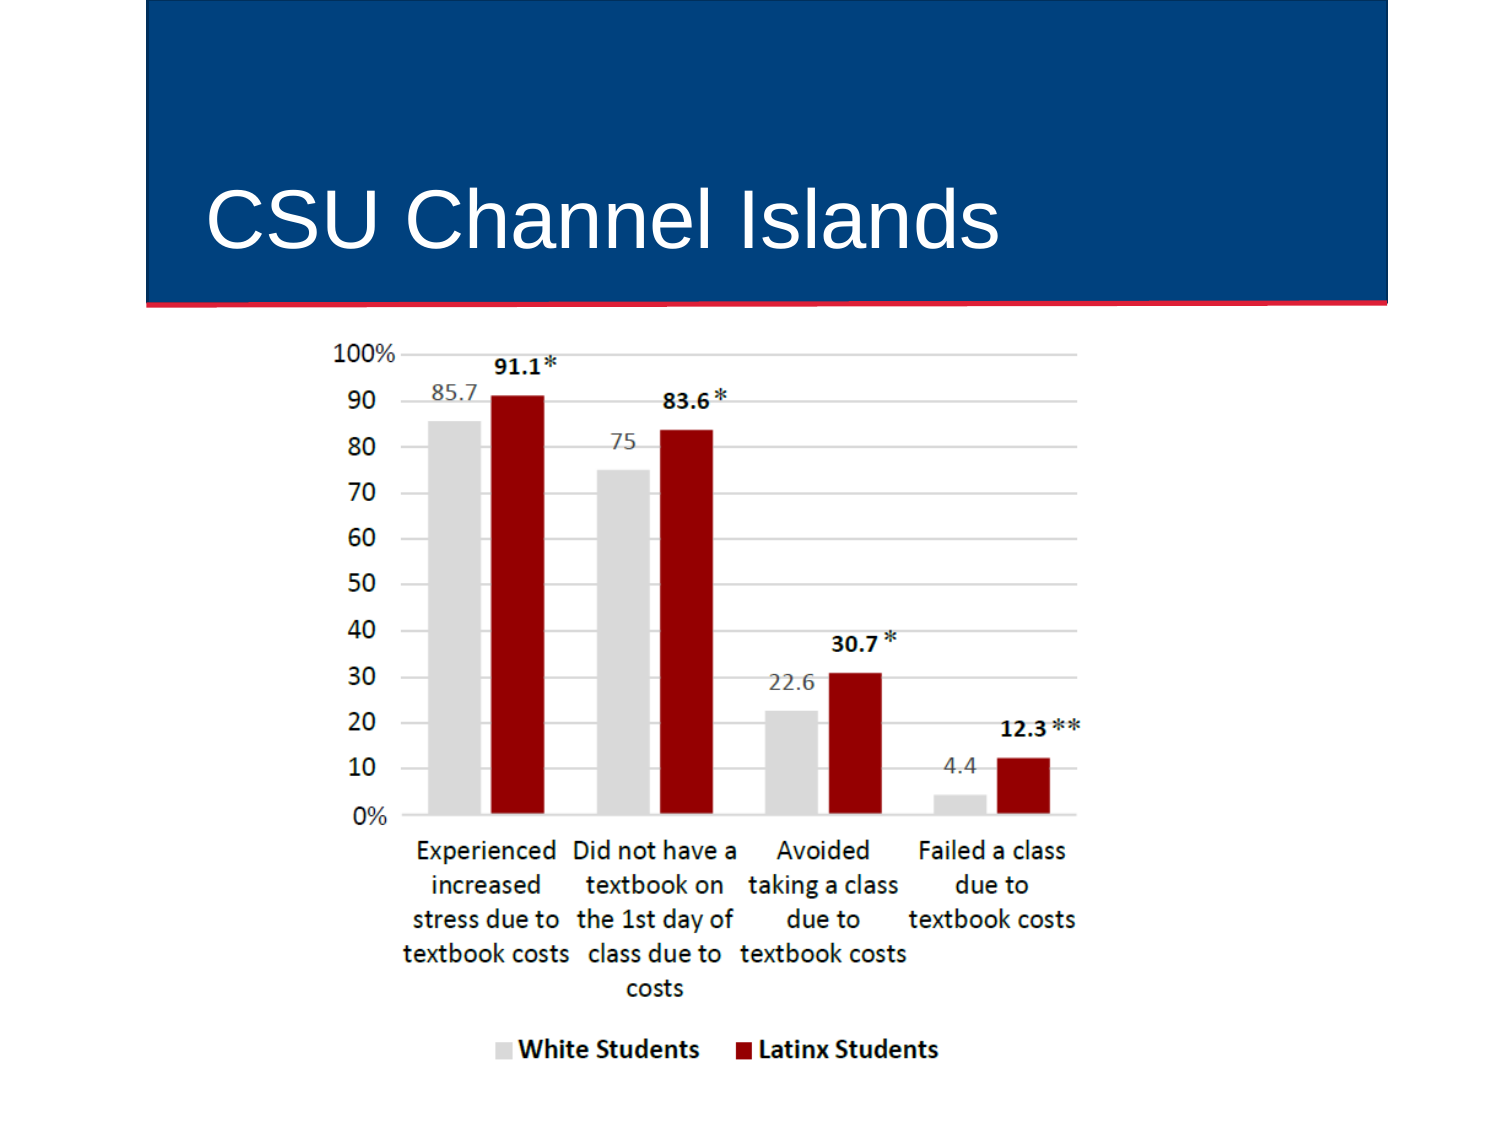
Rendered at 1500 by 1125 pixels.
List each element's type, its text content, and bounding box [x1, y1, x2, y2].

title CSU Channel Islands [190, 161, 1221, 268]
picture [319, 323, 1092, 1073]
